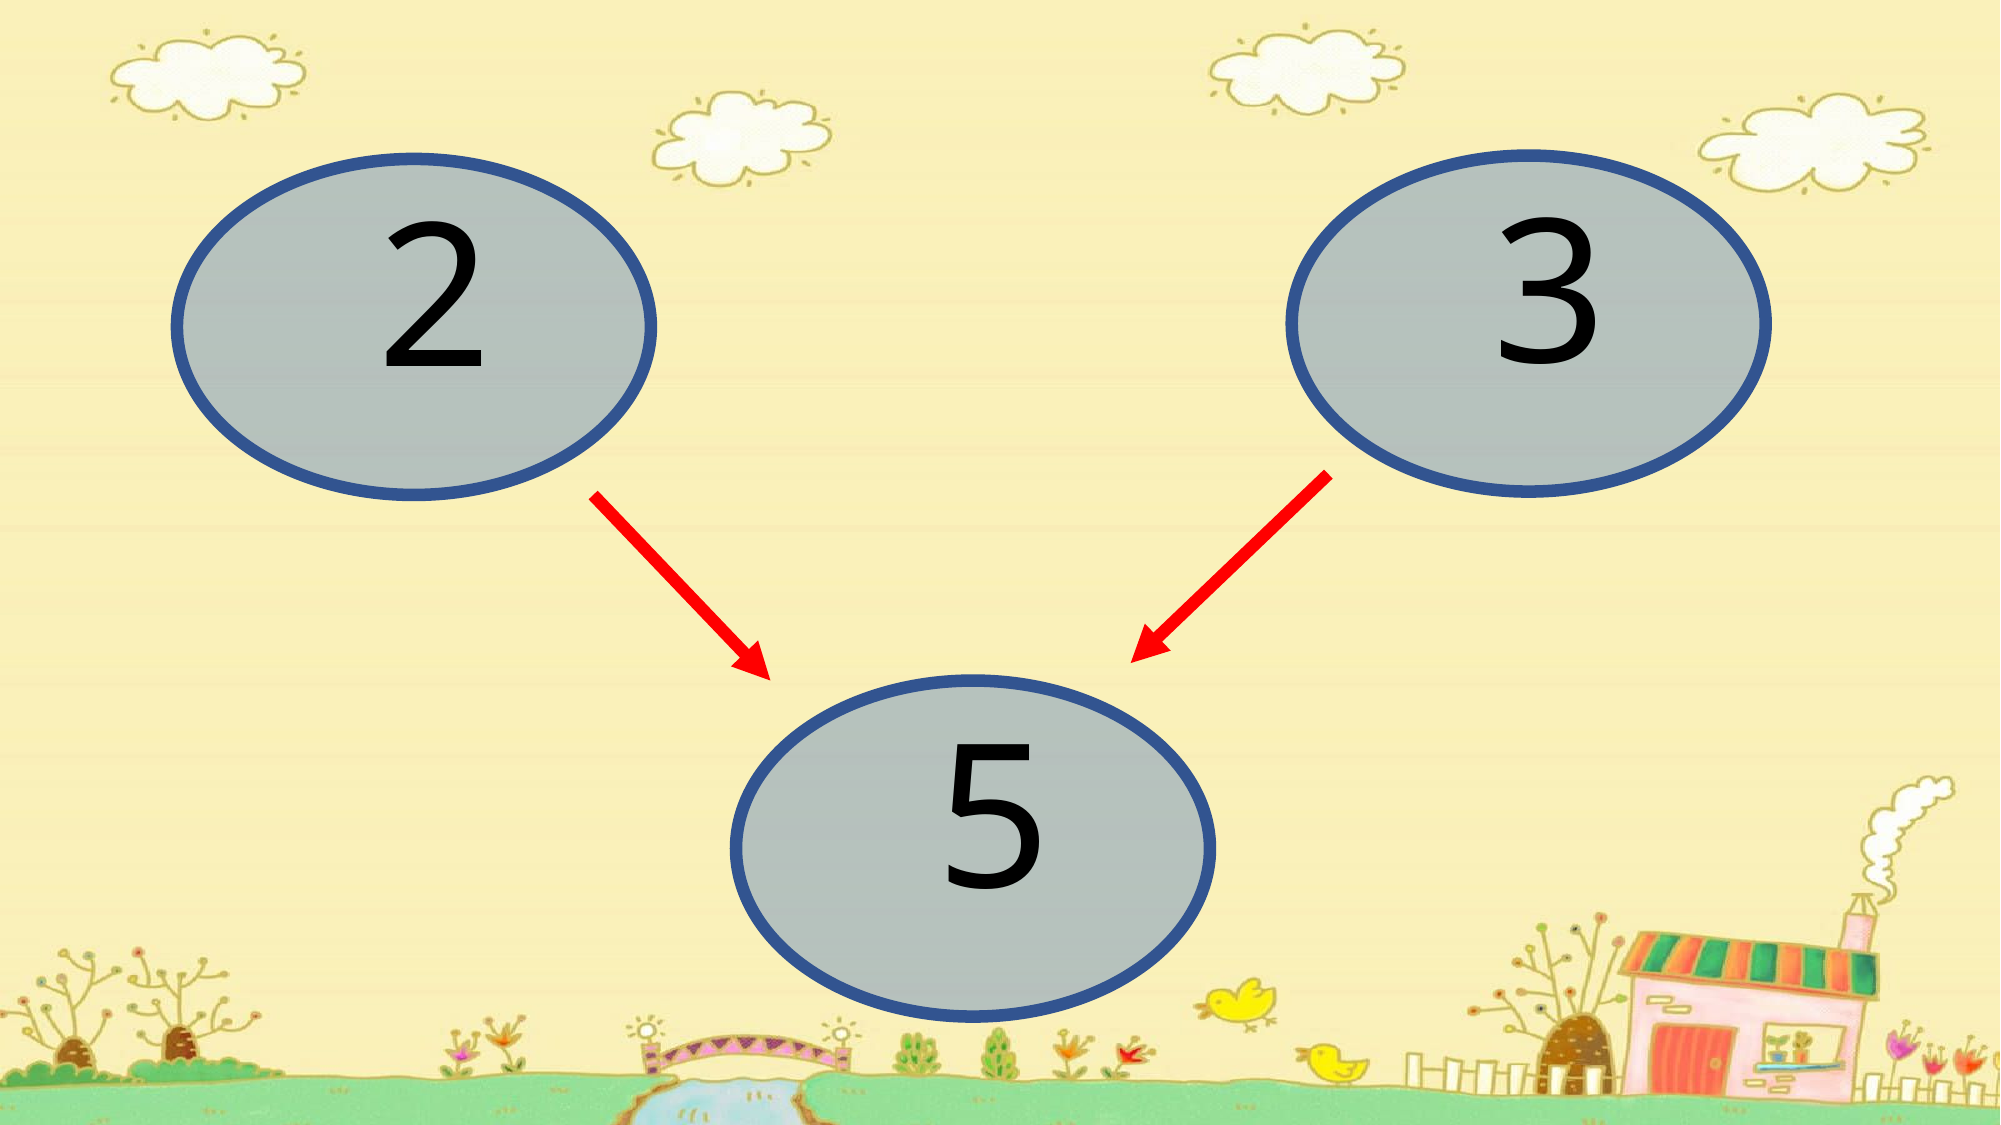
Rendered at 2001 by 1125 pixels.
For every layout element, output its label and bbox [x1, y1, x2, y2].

text_box [176, 158, 651, 495]
text_box [735, 680, 1210, 1017]
text_box [593, 494, 771, 681]
text_box [1130, 474, 1329, 663]
text_box [1291, 155, 1766, 492]
picture [0, 0, 2000, 1125]
